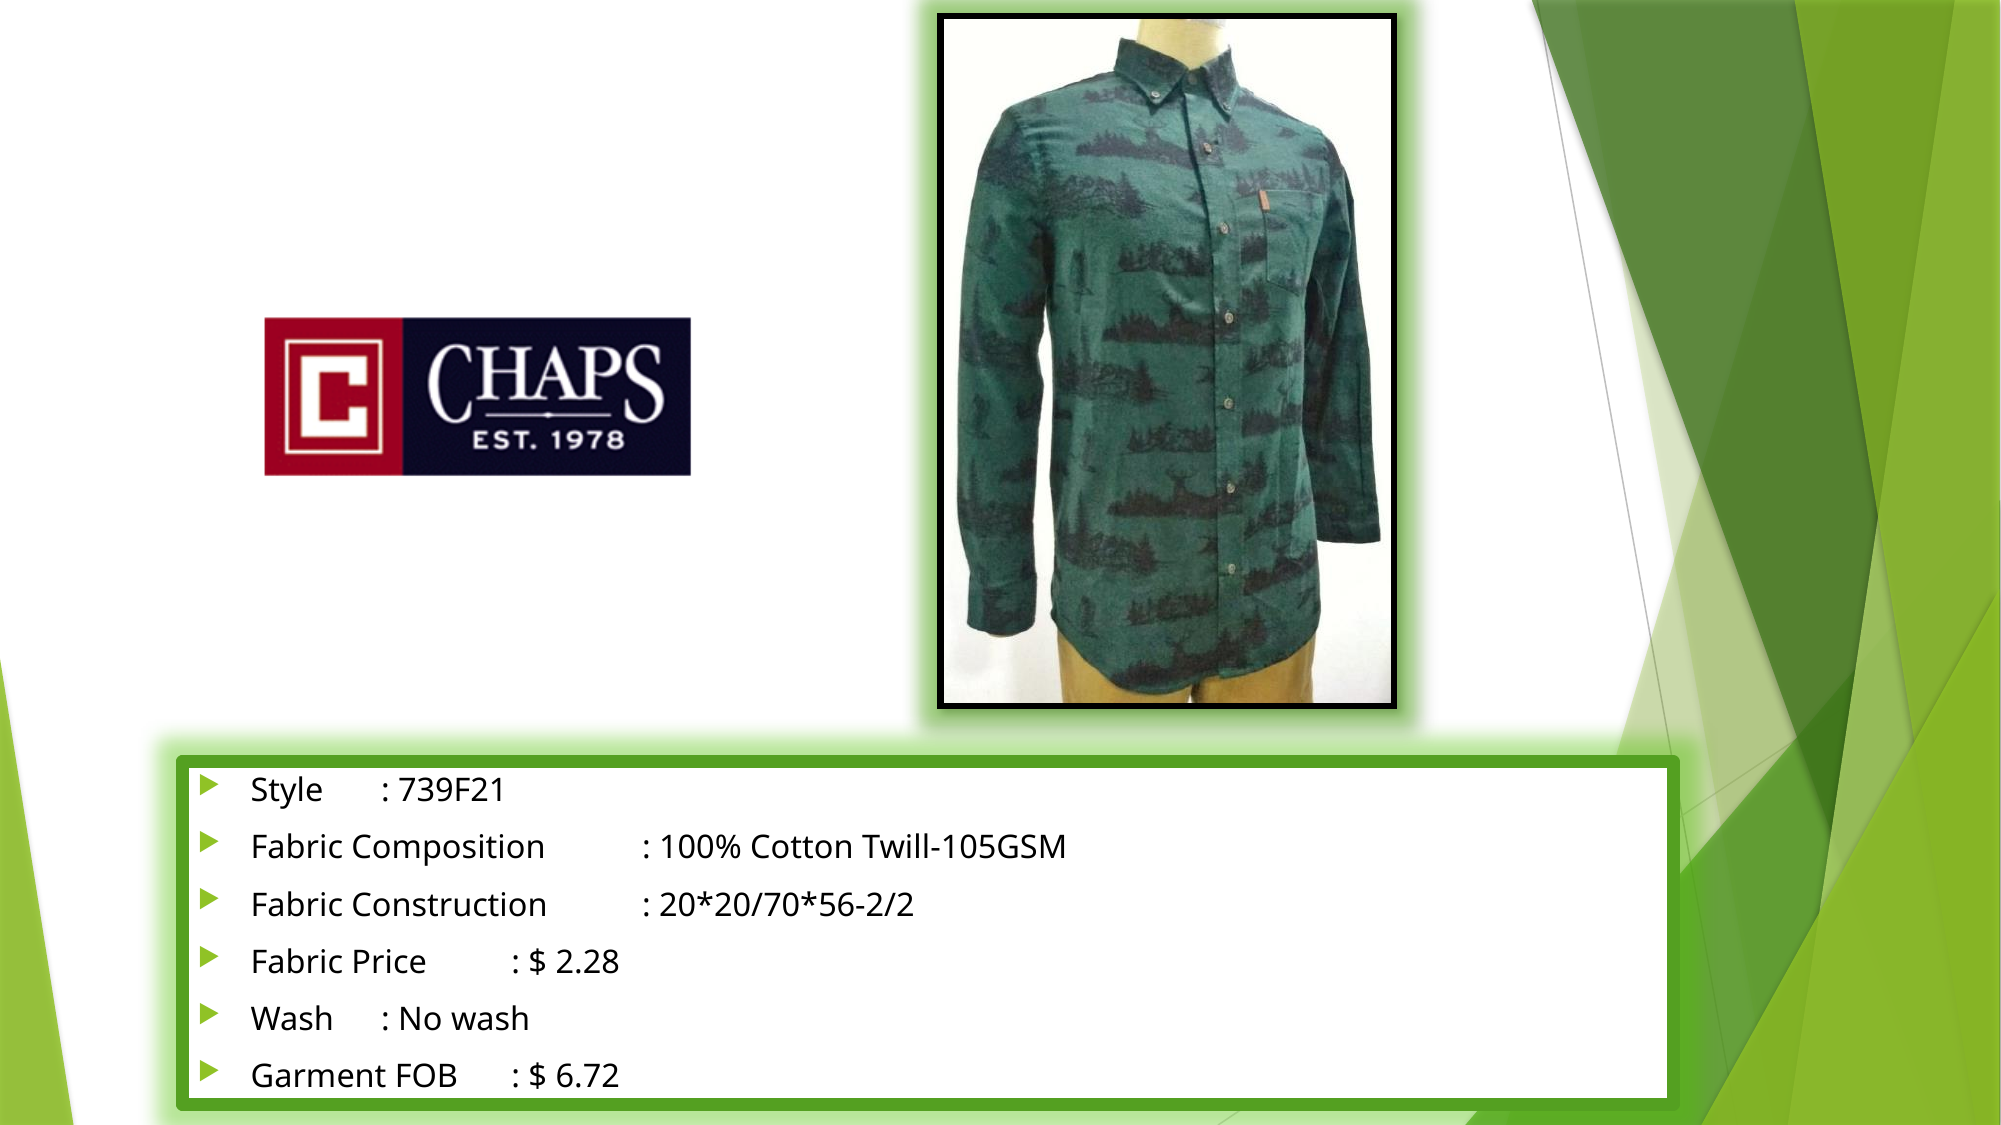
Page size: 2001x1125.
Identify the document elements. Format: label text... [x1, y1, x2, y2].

picture [943, 18, 1392, 704]
picture [242, 157, 713, 628]
text_box Style : 739F21 Fabric Composition : 100% Cotton Twill-105GSM Fabric Construction : 20*20/70*56-2/2 Fabric Price : $ 2.28 Wash : No wash Garment FOB : $ 6.72 [181, 760, 1675, 1106]
